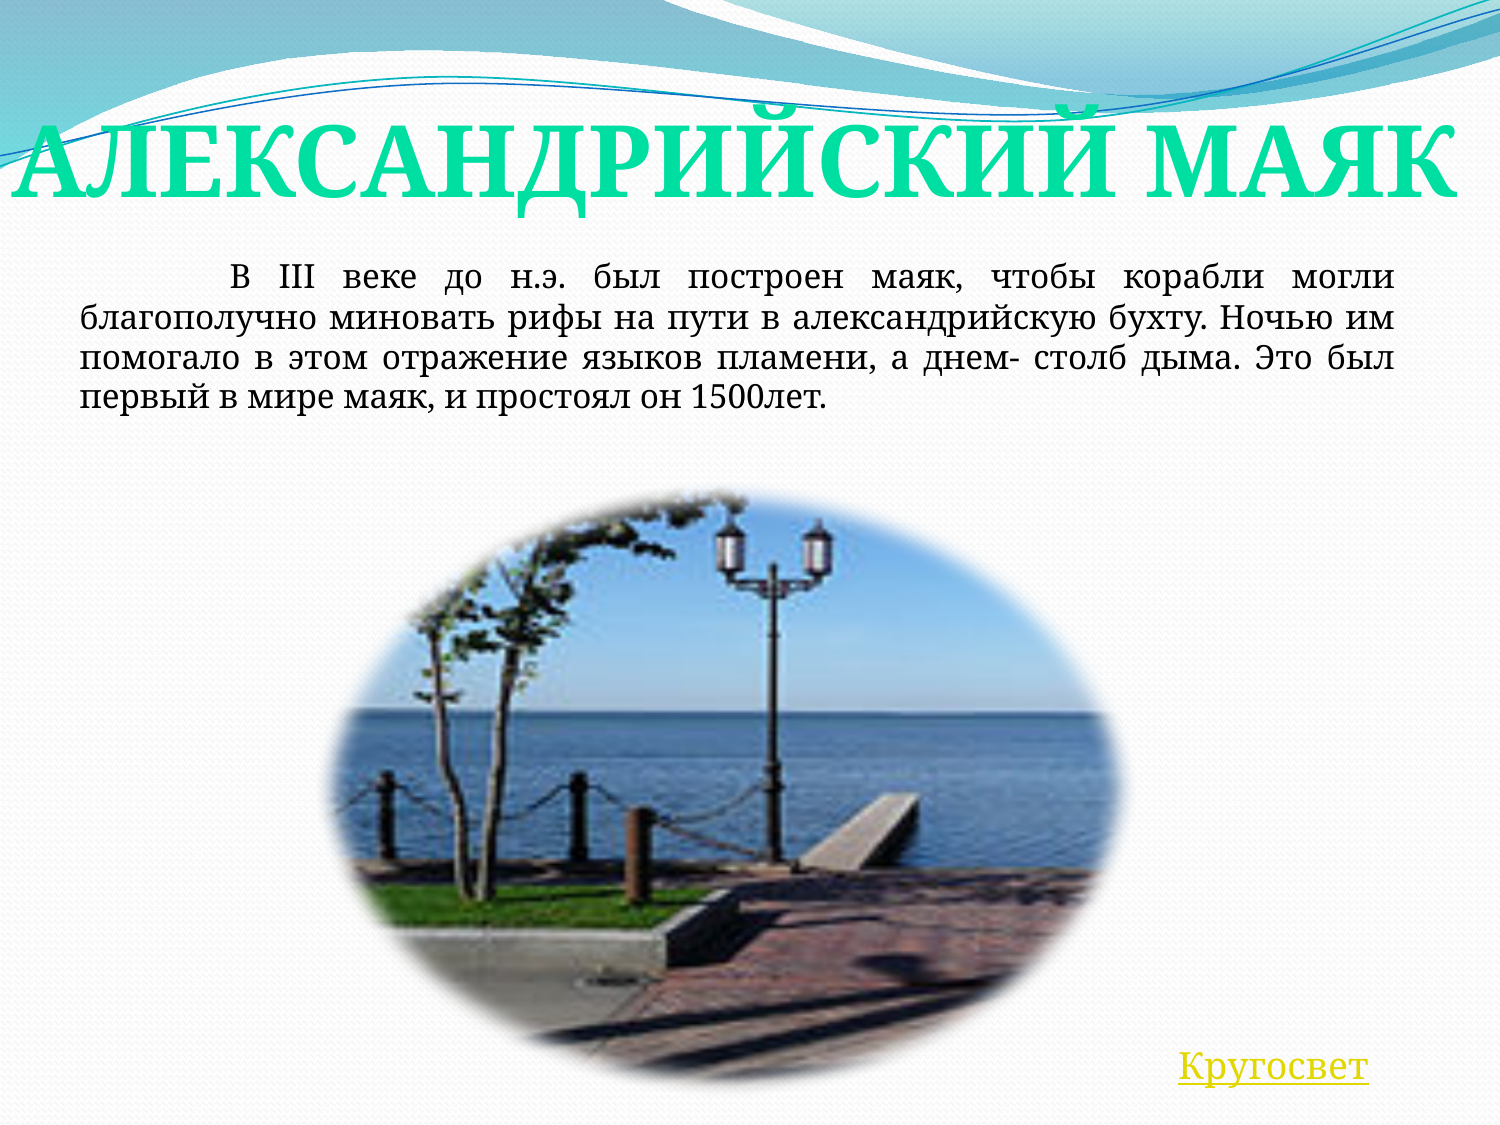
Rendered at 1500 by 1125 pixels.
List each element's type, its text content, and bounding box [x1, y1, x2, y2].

text_box Кругосвет [1163, 1034, 1412, 1101]
picture [312, 479, 1140, 1101]
text_box В III веке до н.э. был построен маяк, чтобы корабли могли благополучно миновать рифы на пути в александрийскую бухту. Ночью им помогало в этом отражение языков пламени, а днем- столб дыма. Это был первый в мире маяк, и простоял он 1500лет. [64, 243, 1412, 423]
text_box Александрийский маяк [0, 90, 1500, 225]
